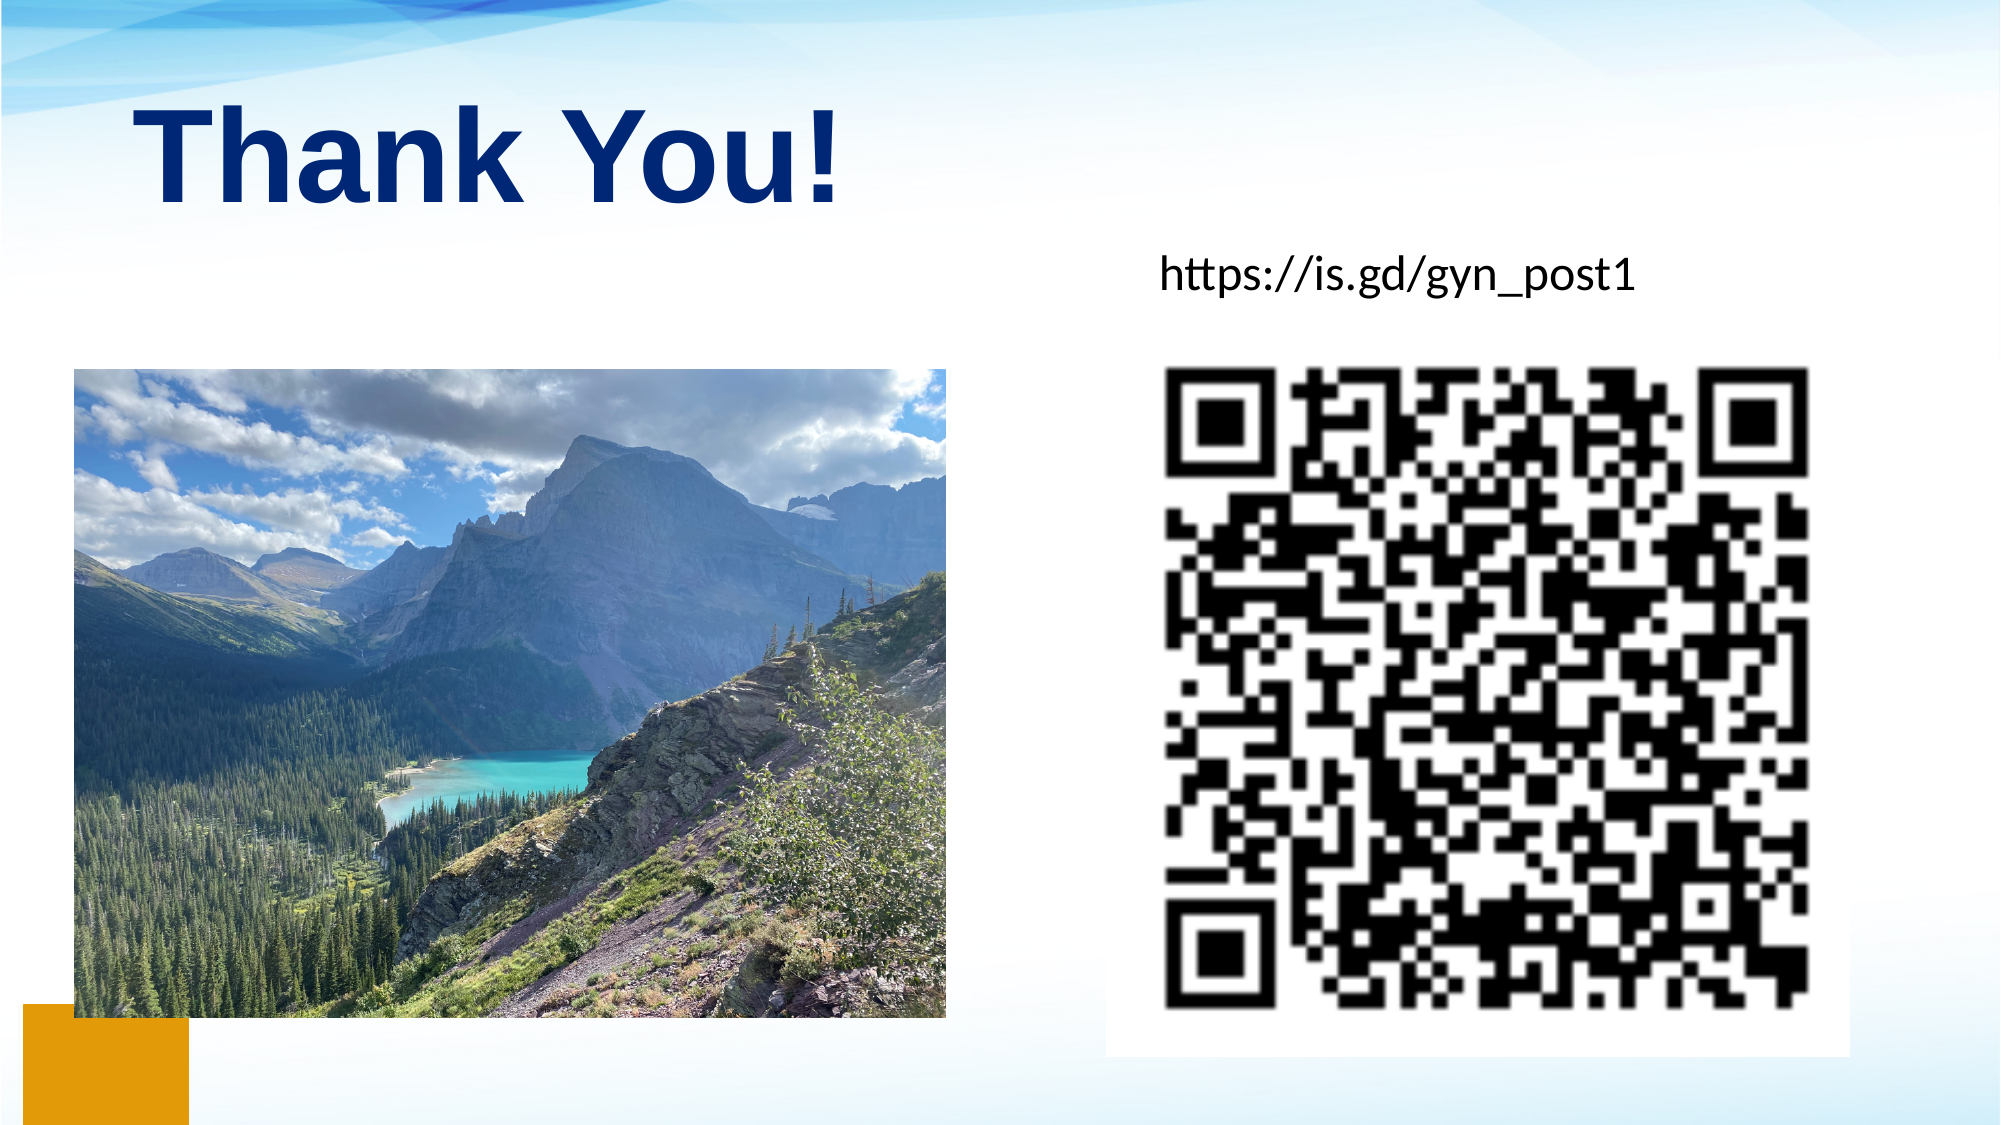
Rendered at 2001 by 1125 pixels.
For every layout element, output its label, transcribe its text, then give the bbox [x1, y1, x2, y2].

text_box https://is.gd/gyn_post1 [1144, 232, 1936, 308]
text_box Thank You! [112, 0, 1813, 298]
picture [0, 0, 2001, 1125]
